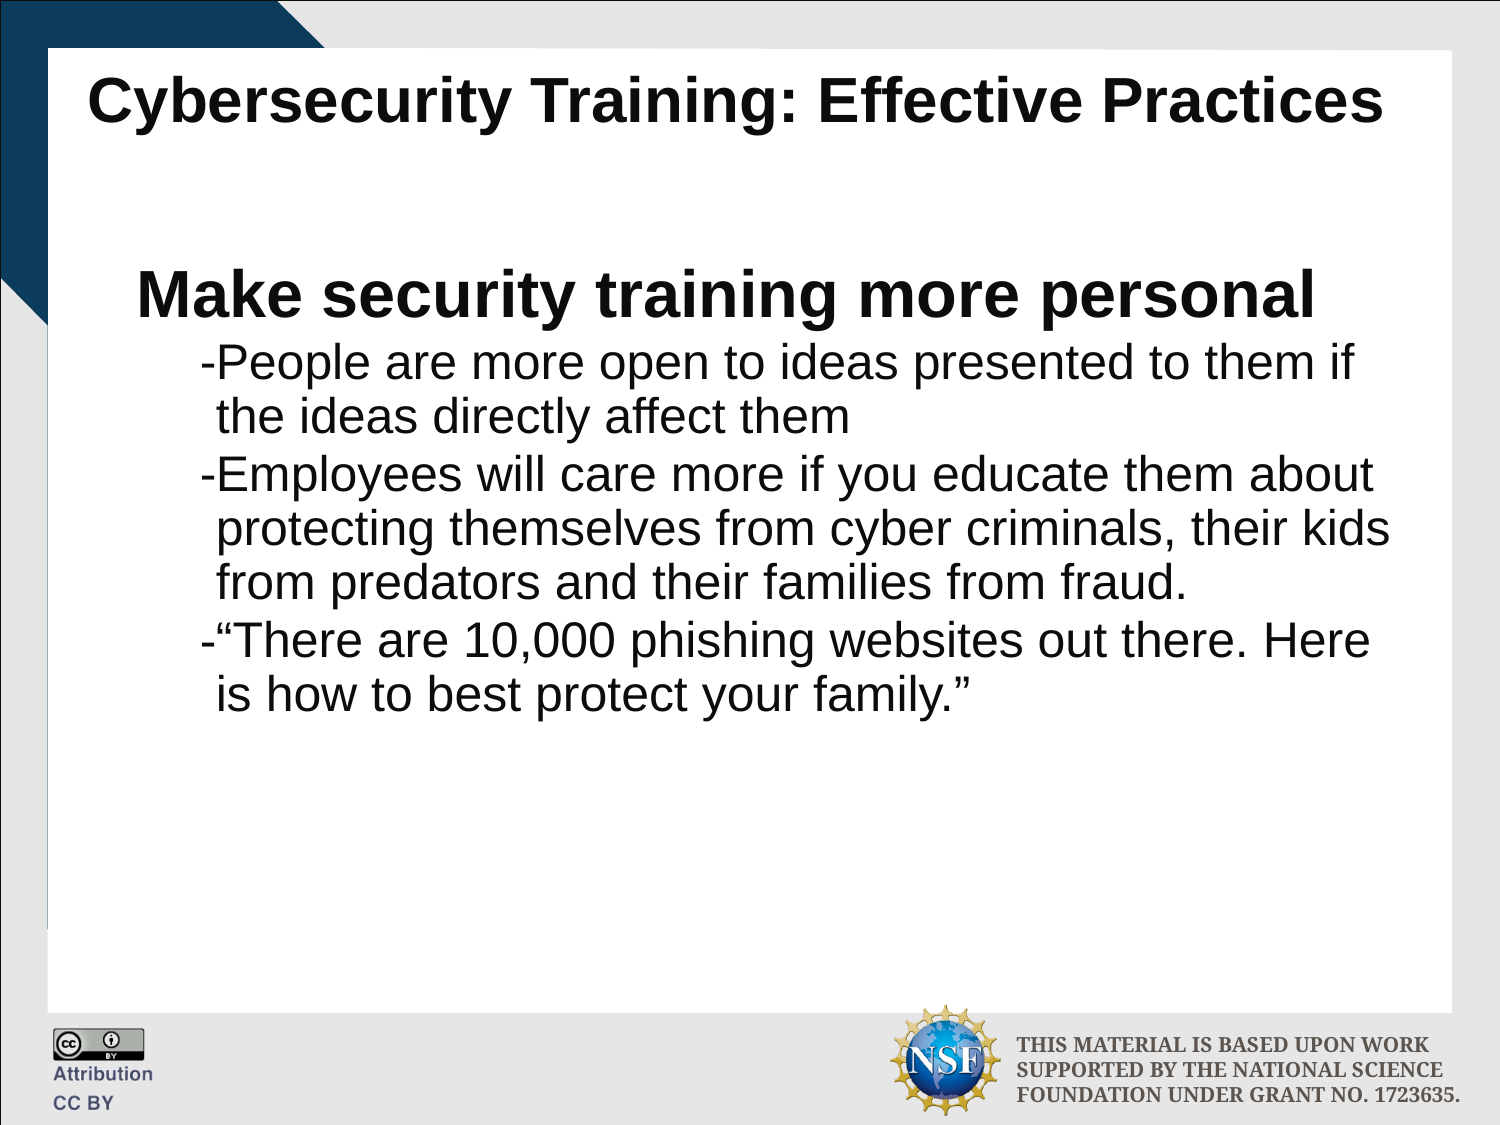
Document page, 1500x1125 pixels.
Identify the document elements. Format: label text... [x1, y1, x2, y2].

picture [888, 1002, 1002, 1117]
list Make security training more personal People are more open to ideas presented to them if the ideas directly affect them Employees will care more if you educate them about protecting themselves from cyber criminals, their kids from predators and their families from fraud. “There are 10,000 phishing websites out there. Here is how to best protect your family.” [121, 252, 1428, 1002]
picture [47, 1021, 159, 1117]
title Cybersecurity Training: Effective Practices [72, 59, 1428, 207]
